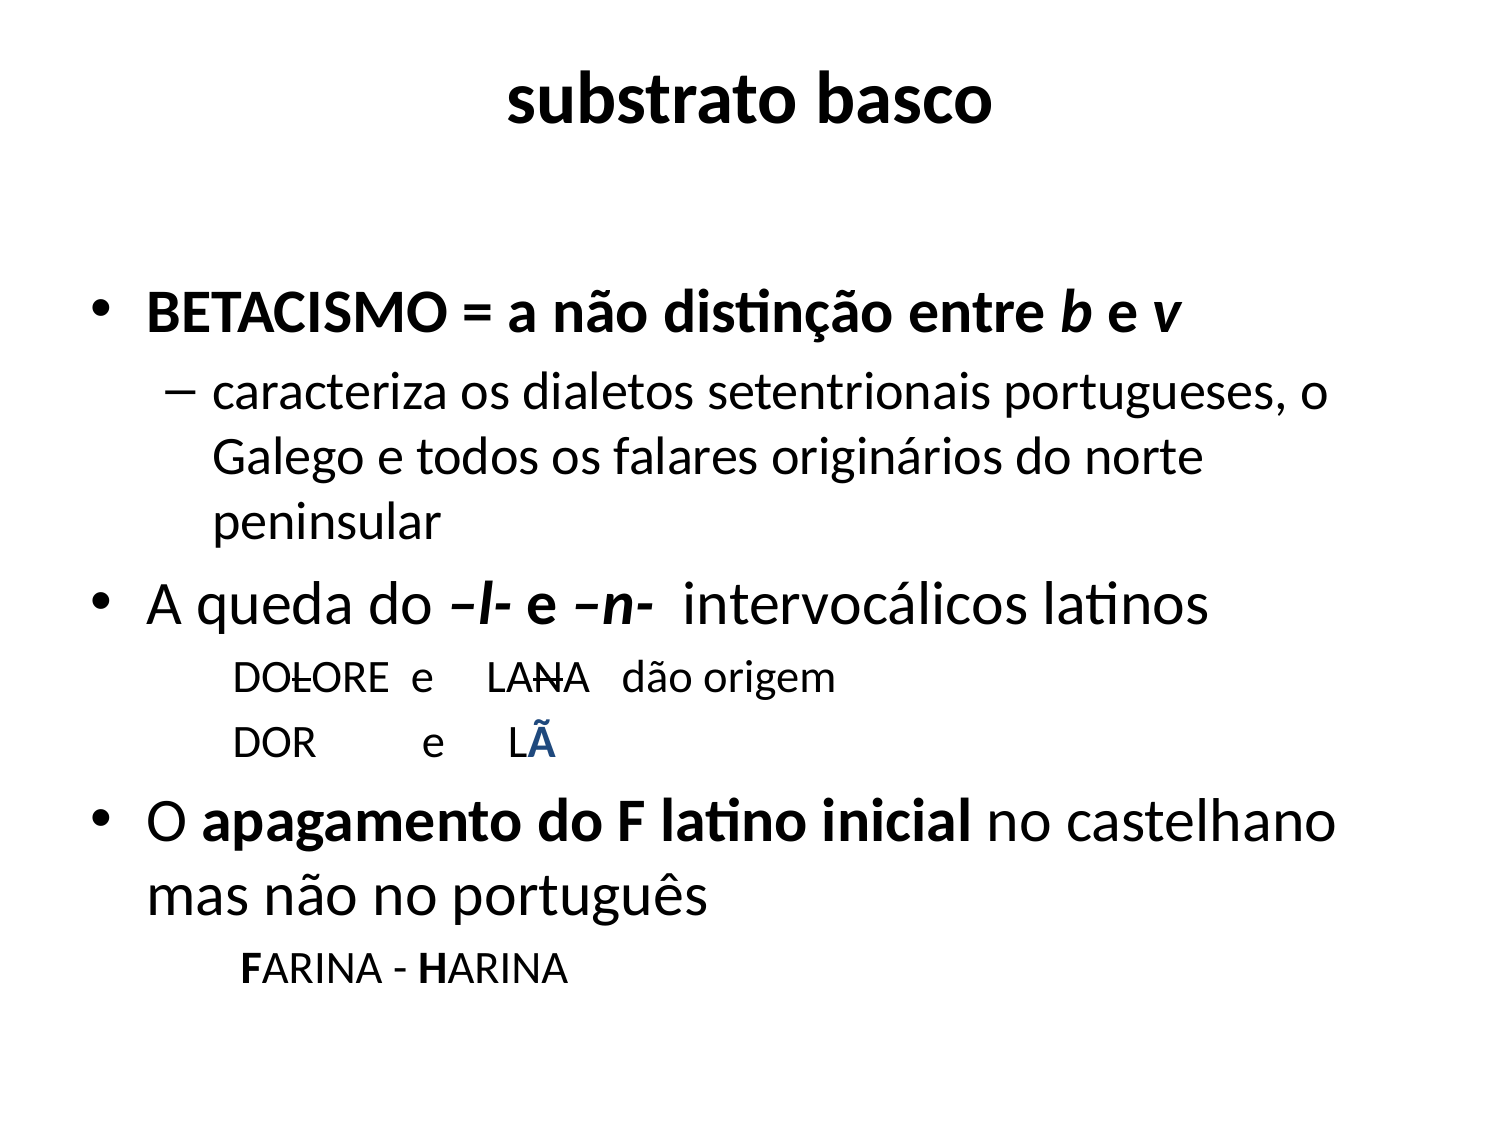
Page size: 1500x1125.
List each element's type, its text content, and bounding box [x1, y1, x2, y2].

title substrato basco [75, 45, 1425, 233]
list BETACISMO = a não distinção entre b e v caracteriza os dialetos setentrionais portugueses, o Galego e todos os falares originários do norte peninsular A queda do –l- e –n- intervocálicos latinos DOLORE e LANA dão origem DOR e LÃ O apagamento do F latino inicial no castelhano mas não no português FARINA - HARINA [75, 262, 1425, 1005]
